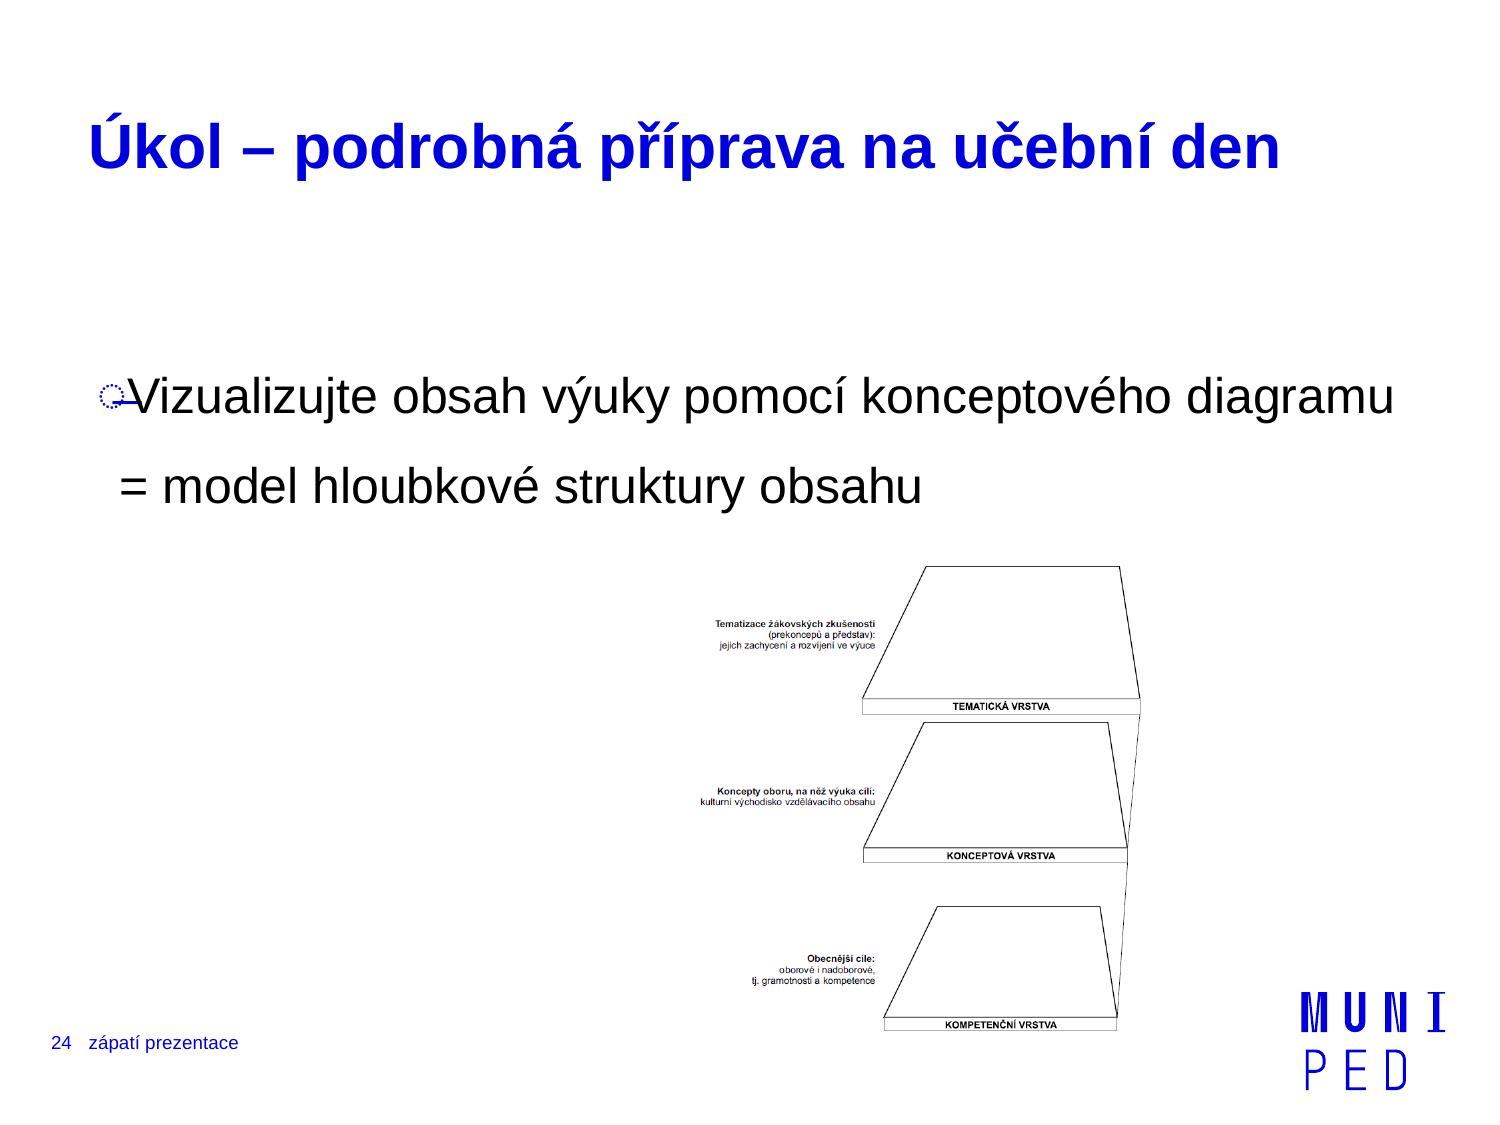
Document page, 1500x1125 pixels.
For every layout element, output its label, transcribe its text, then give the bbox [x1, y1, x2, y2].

title Úkol – podrobná příprava na učební den [88, 118, 1412, 193]
list Vizualizujte obsah výuky pomocí konceptového diagramu = model hloubkové struktury obsahu [88, 277, 1412, 957]
slide_number 24 [50, 1021, 82, 1063]
footer zápatí prezentace [88, 1021, 1063, 1063]
picture [668, 533, 1165, 1045]
